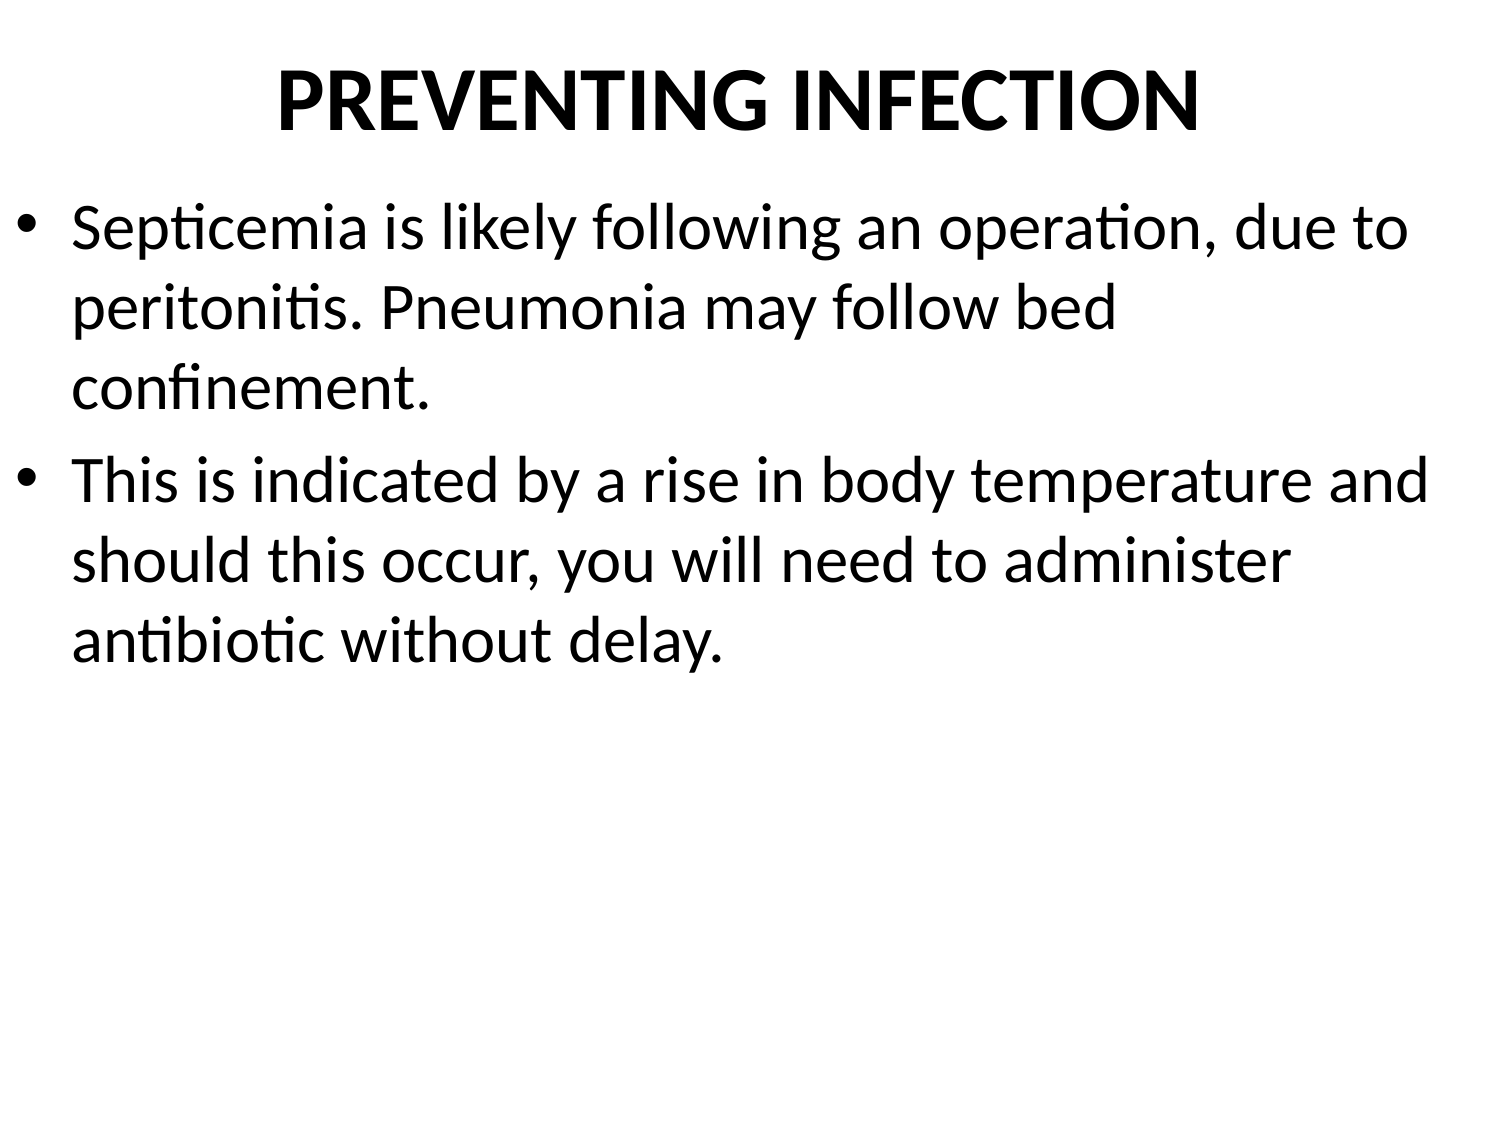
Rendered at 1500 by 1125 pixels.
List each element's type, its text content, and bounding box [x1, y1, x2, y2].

list Septicemia is likely following an operation, due to peritonitis. Pneumonia may follow bed confinement. This is indicated by a rise in body temperature and should this occur, you will need to administer antibiotic without delay. [0, 174, 1500, 1125]
title PREVENTING INFECTION [75, 0, 1425, 174]
